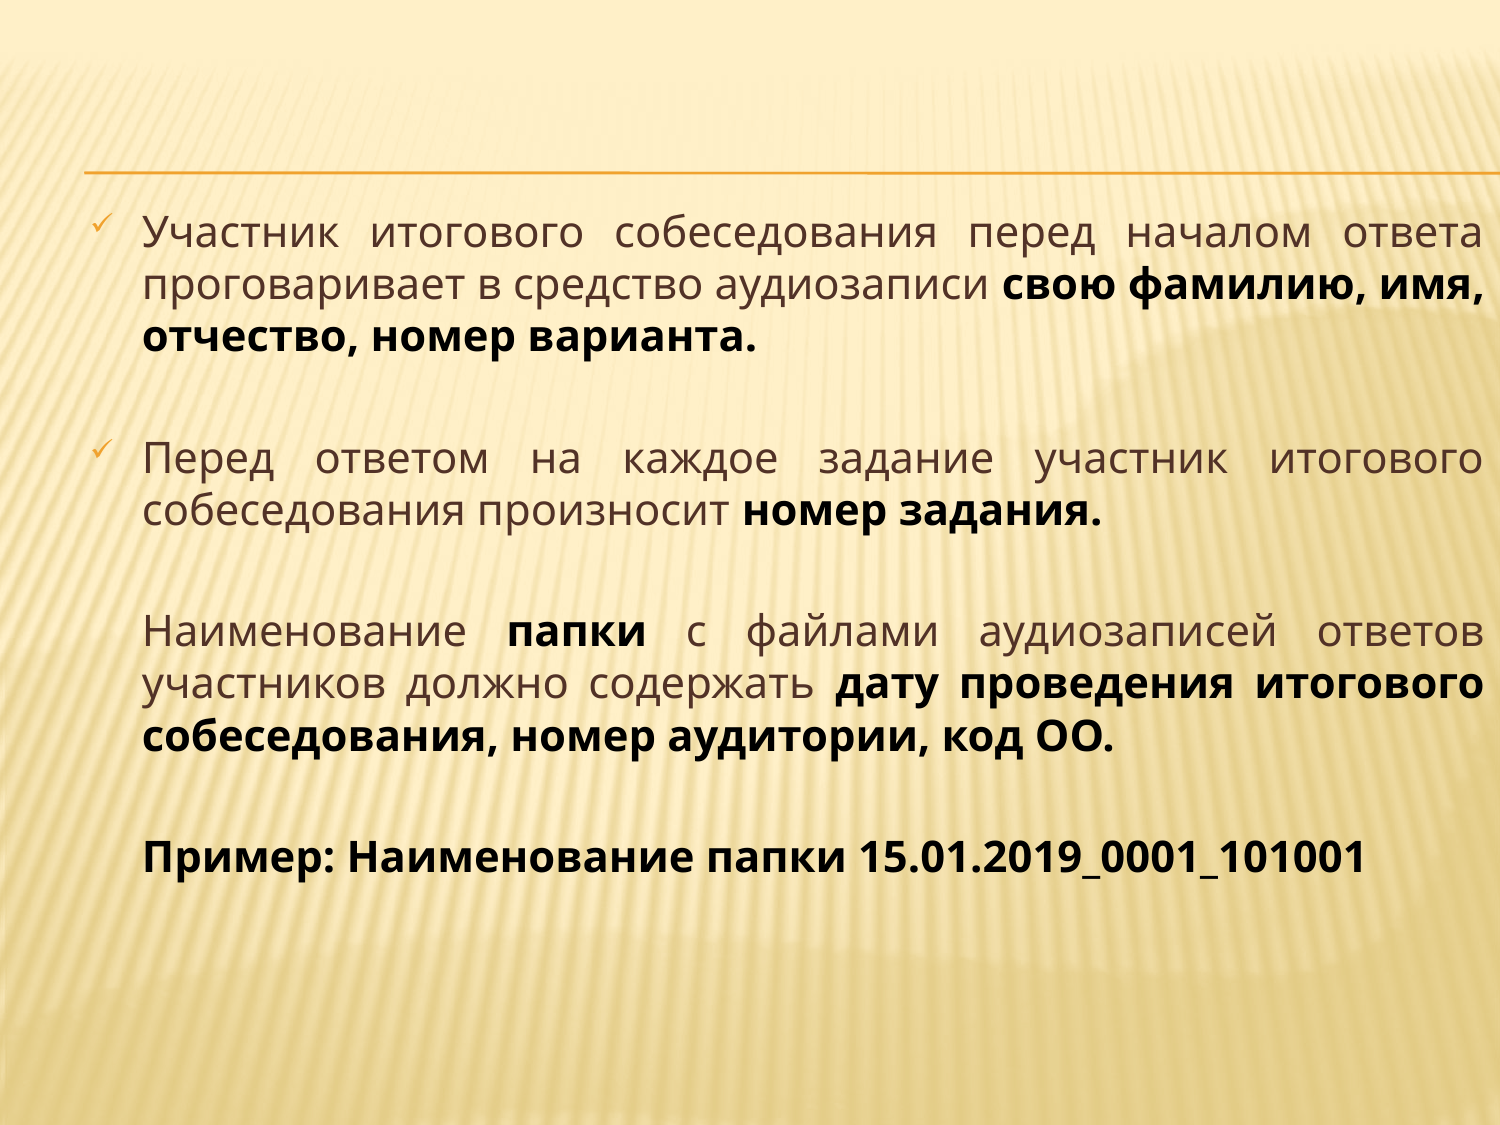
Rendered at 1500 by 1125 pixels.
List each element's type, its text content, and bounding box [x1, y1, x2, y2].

list Участник итогового собеседования перед началом ответа проговаривает в средство аудиозаписи свою фамилию, имя, отчество, номер варианта. Перед ответом на каждое задание участник итогового собеседования произносит номер задания. Наименование папки с файлами аудиозаписей ответов участников должно содержать дату проведения итогового собеседования, номер аудитории, код ОО. Пример: Наименование папки 15.01.2019_0001_101001 [75, 196, 1500, 1125]
